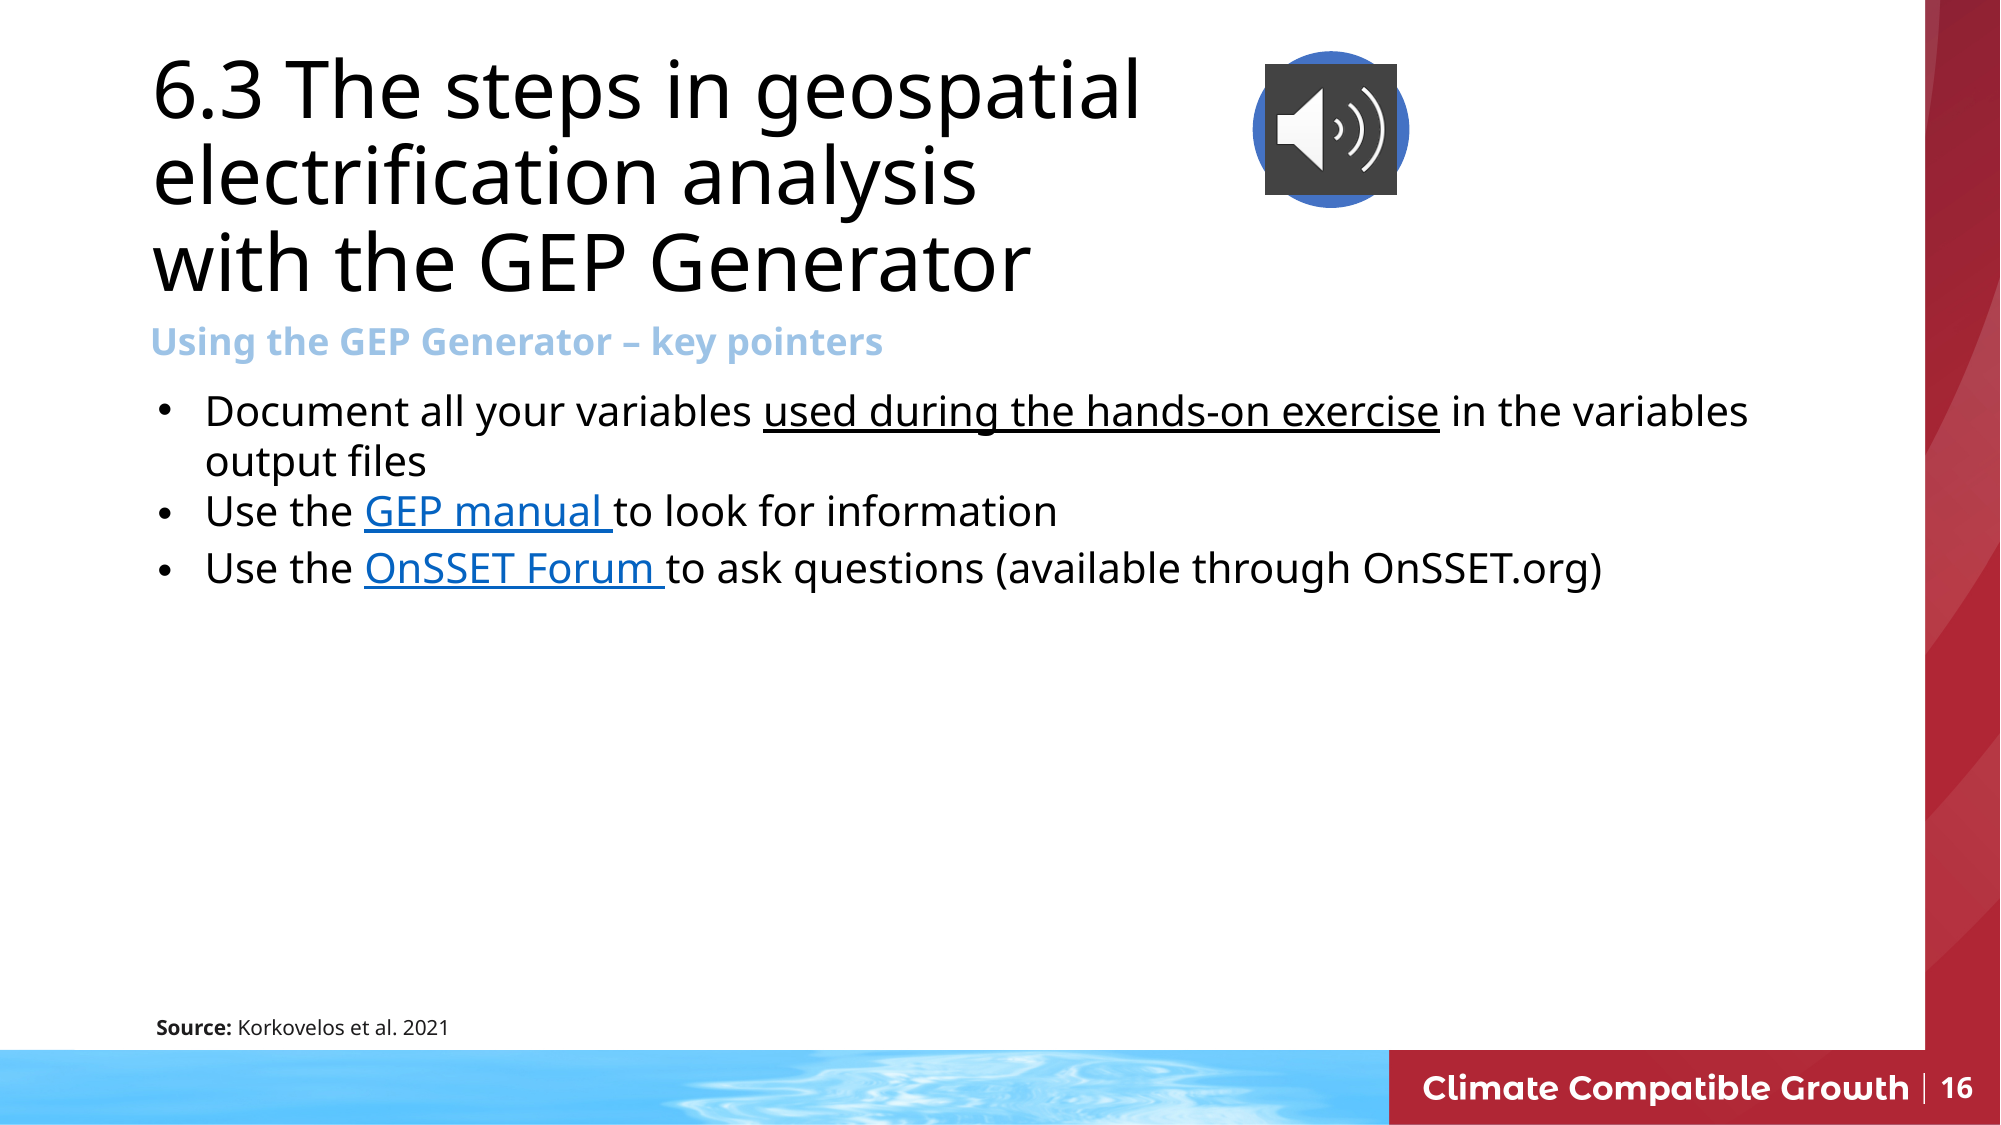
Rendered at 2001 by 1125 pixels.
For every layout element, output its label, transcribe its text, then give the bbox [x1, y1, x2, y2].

picture [0, 0, 2000, 1125]
text_box [1370, 59, 1868, 195]
title 6.3 The steps in geospatial electrification analysis with the GEP Generator [137, 38, 1271, 316]
text_box Using the GEP Generator – key pointers [134, 316, 900, 372]
text_box Document all your variables used during the hands-on exercise in the variables output files Use the GEP manual to look for information Use the OnSSET Forum to ask questions (available through OnSSET.org) [142, 377, 1867, 656]
text_box [1289, 50, 1373, 62]
text_box Source: Korkovelos et al. 2021 [141, 1006, 465, 1047]
text_box [1289, 197, 1373, 209]
text_box [1398, 86, 1411, 173]
